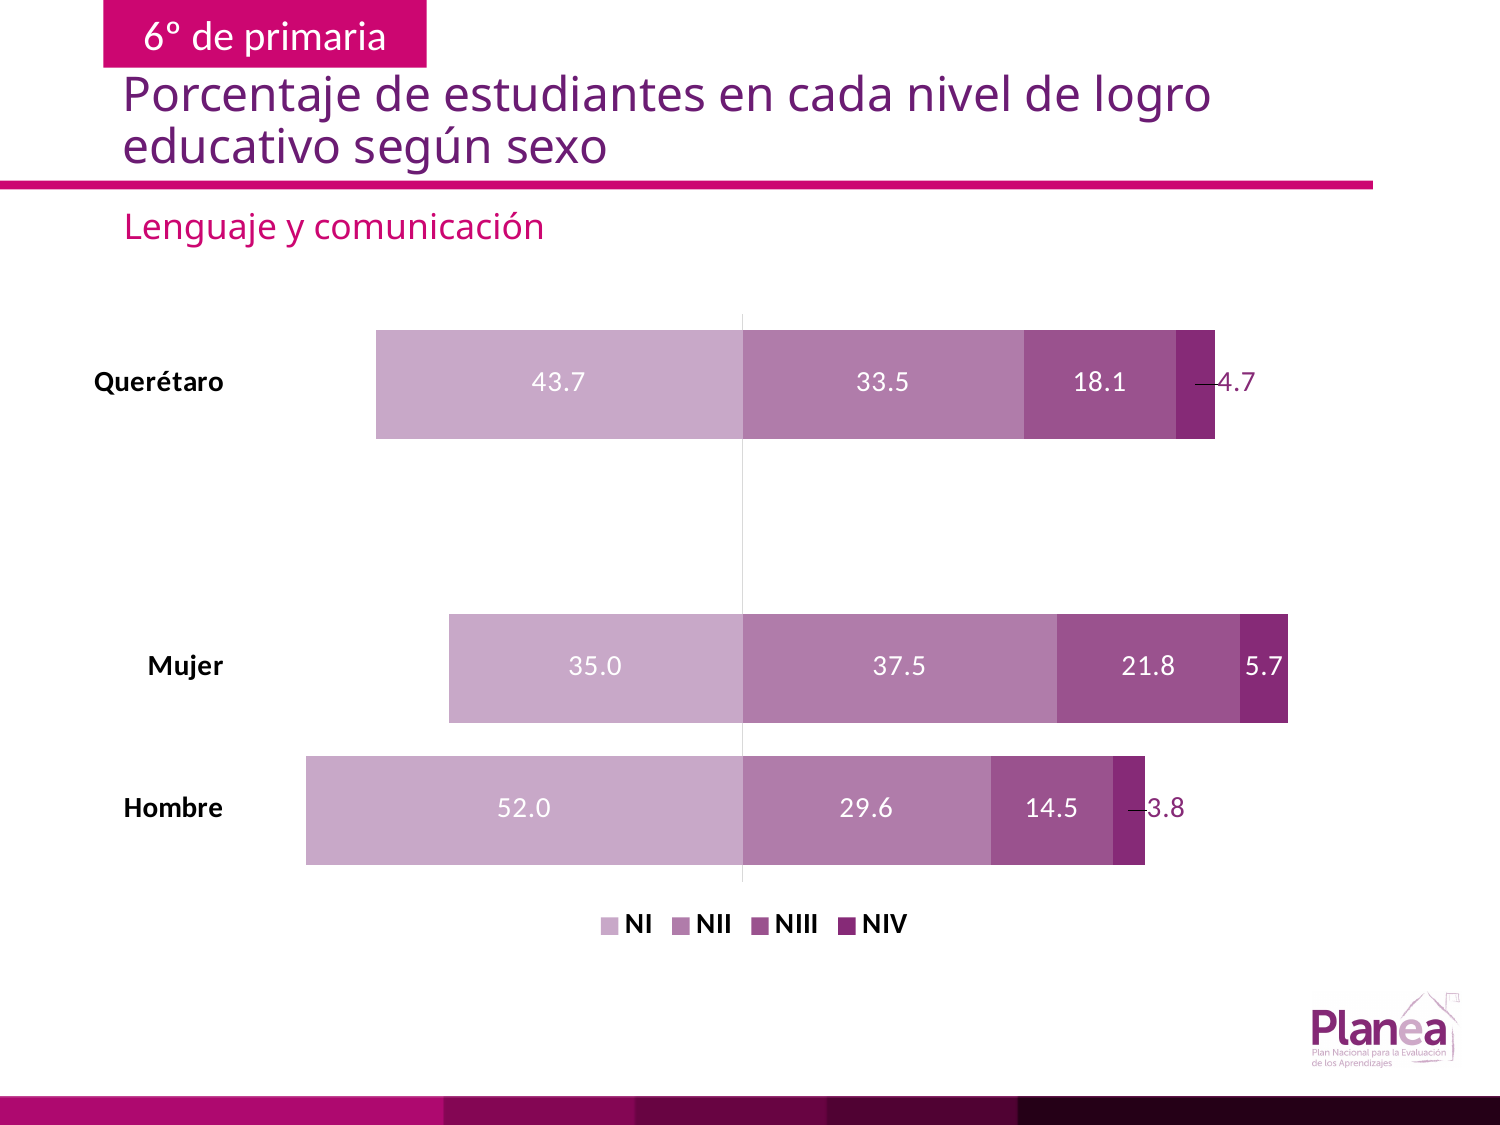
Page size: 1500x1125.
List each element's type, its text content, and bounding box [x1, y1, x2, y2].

list Lenguaje y comunicación [108, 196, 1403, 301]
text_box [0, 179, 1374, 190]
title Porcentaje de estudiantes en cada nivel de logro educativo según sexo [107, 62, 1402, 201]
picture [0, 1096, 1500, 1125]
chart [66, 301, 1442, 947]
picture [1312, 991, 1462, 1068]
